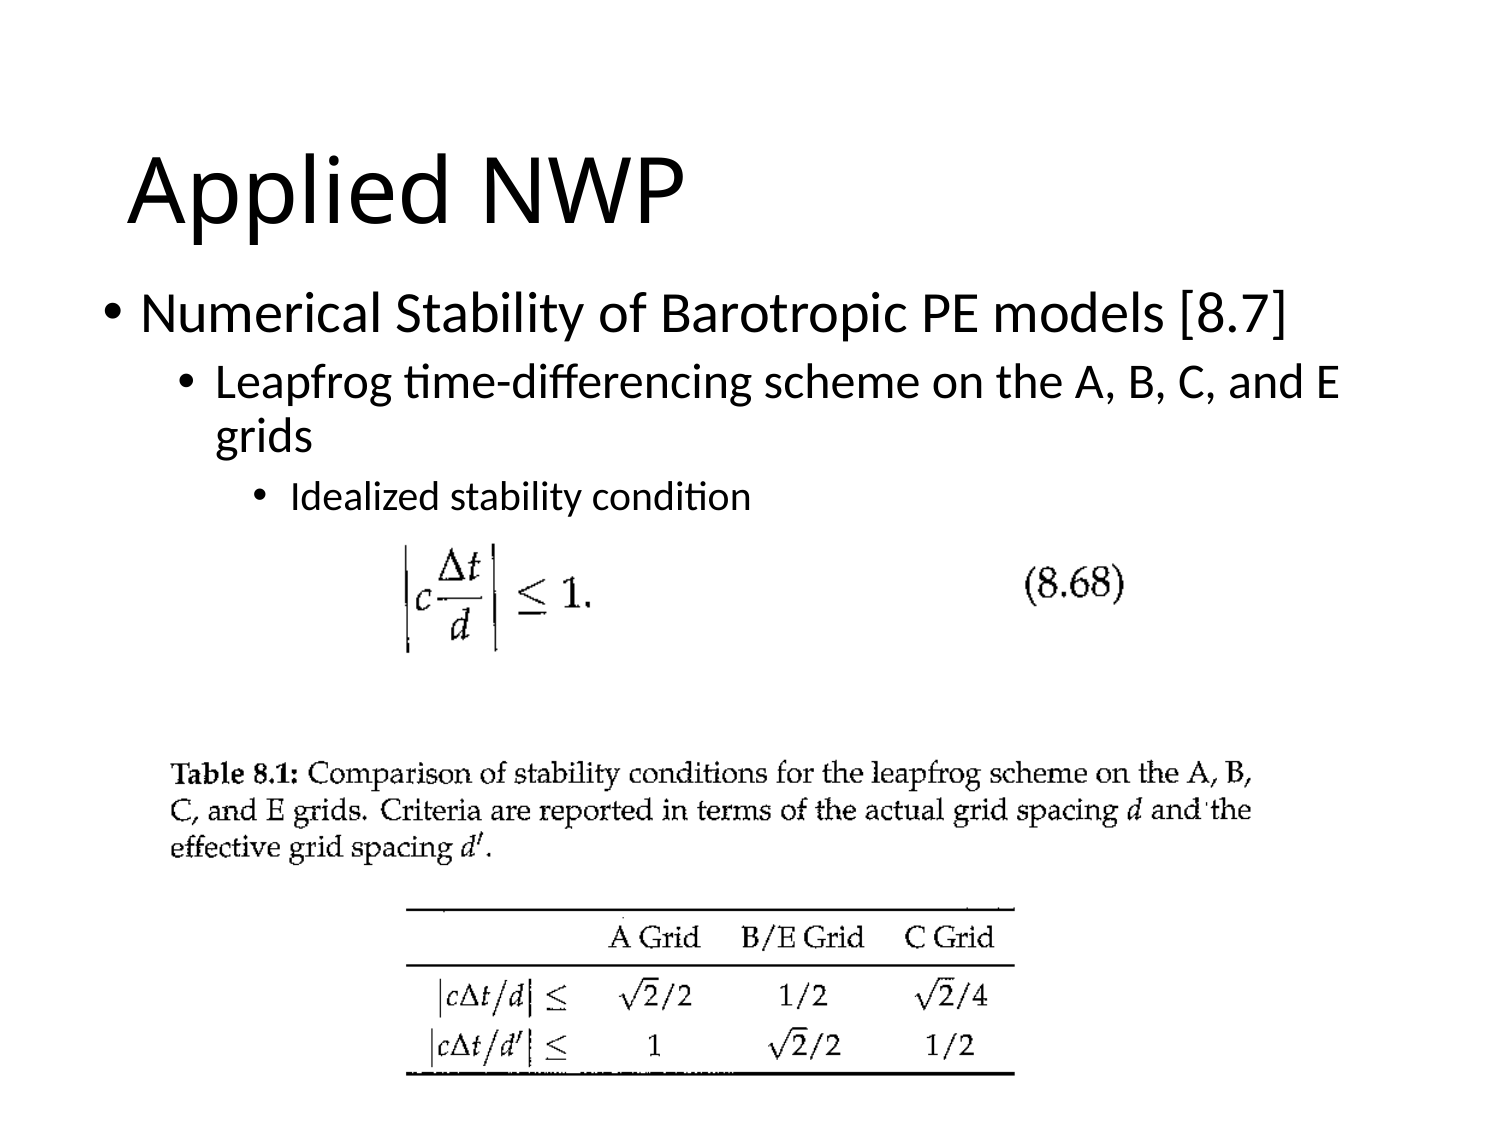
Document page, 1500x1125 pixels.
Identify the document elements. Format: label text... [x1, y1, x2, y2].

list Numerical Stability of Barotropic PE models [8.7] Leapfrog time-differencing scheme on the A, B, C, and E grids Idealized stability condition A, B/E, and C Grid stability conditions [87, 274, 1376, 1088]
title Applied NWP [112, 99, 1388, 288]
picture [387, 524, 1138, 678]
picture [162, 749, 1258, 1088]
